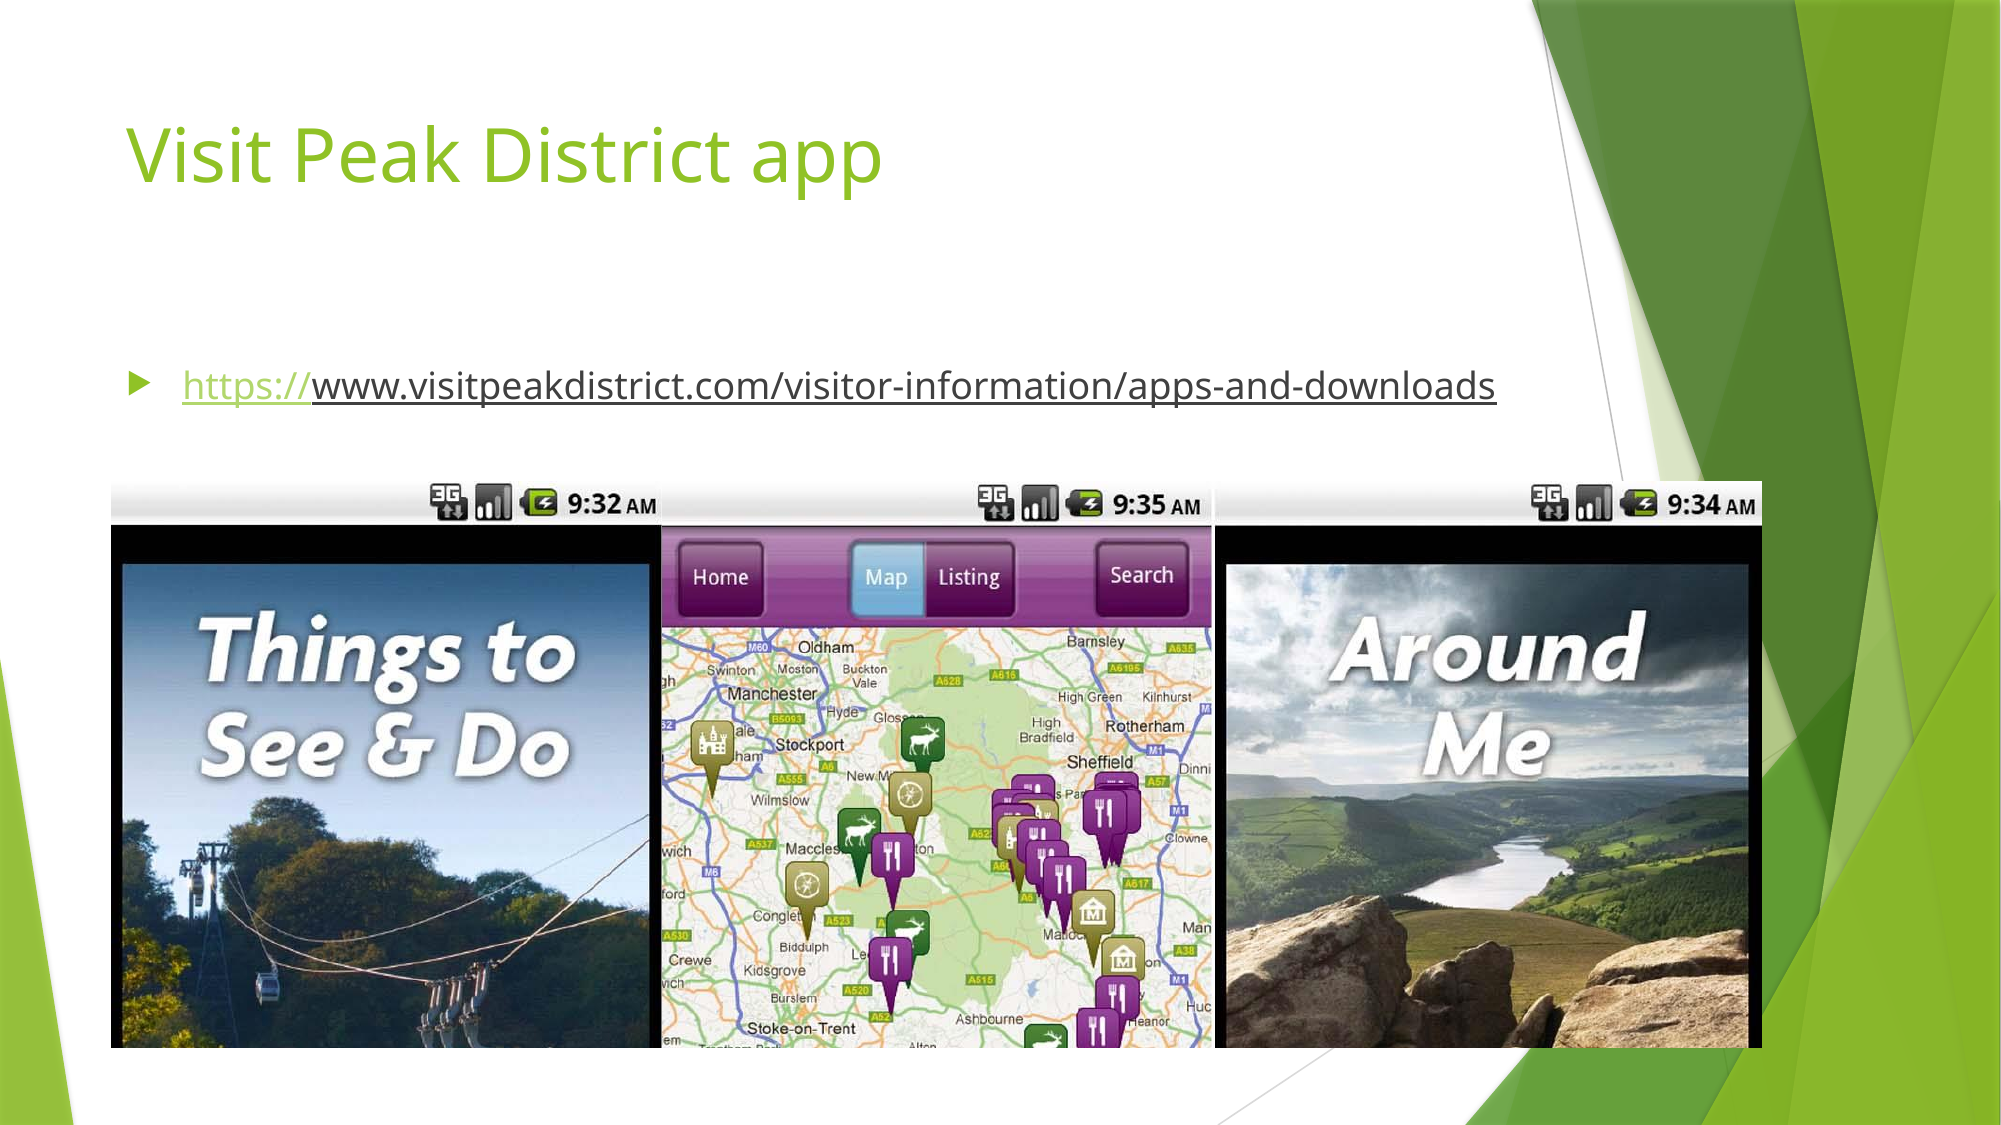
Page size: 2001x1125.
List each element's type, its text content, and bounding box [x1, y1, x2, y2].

title Visit Peak District app [111, 99, 1522, 317]
picture [110, 481, 1762, 1048]
list https://www.visitpeakdistrict.com/visitor-information/apps-and-downloads [111, 354, 1522, 481]
